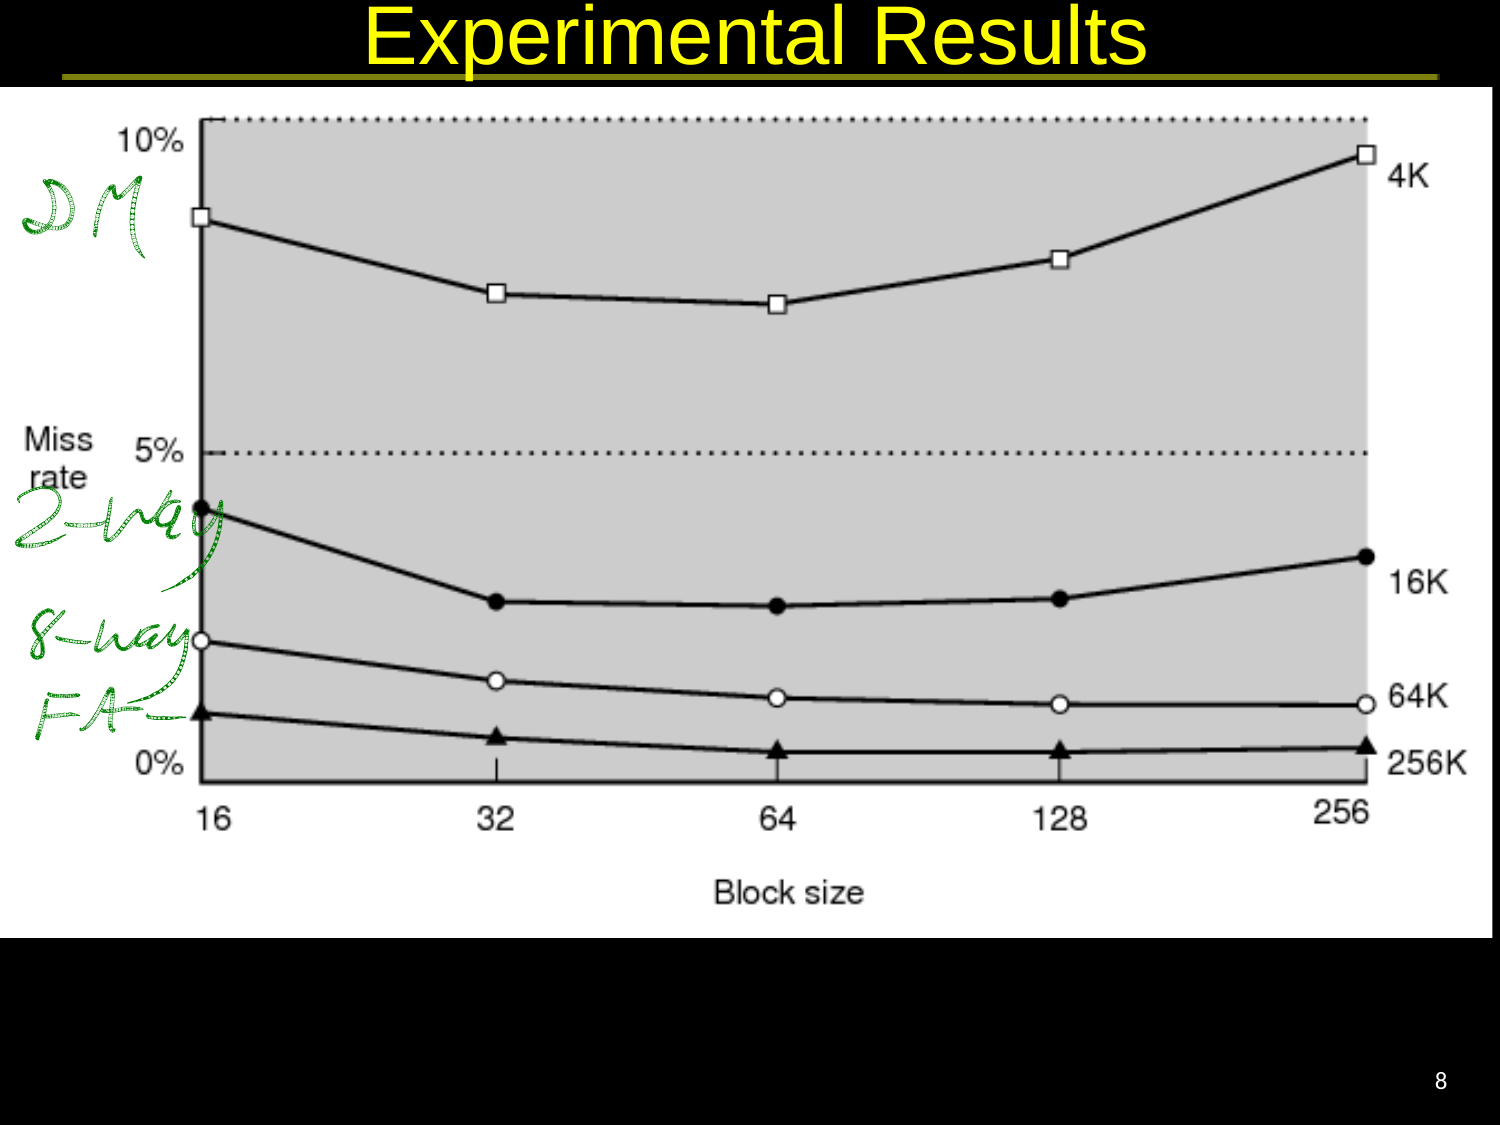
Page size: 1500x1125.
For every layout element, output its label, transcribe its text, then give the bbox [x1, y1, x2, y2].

title Experimental Results [37, 0, 1475, 63]
picture [0, 87, 1493, 938]
picture [62, 74, 1440, 80]
